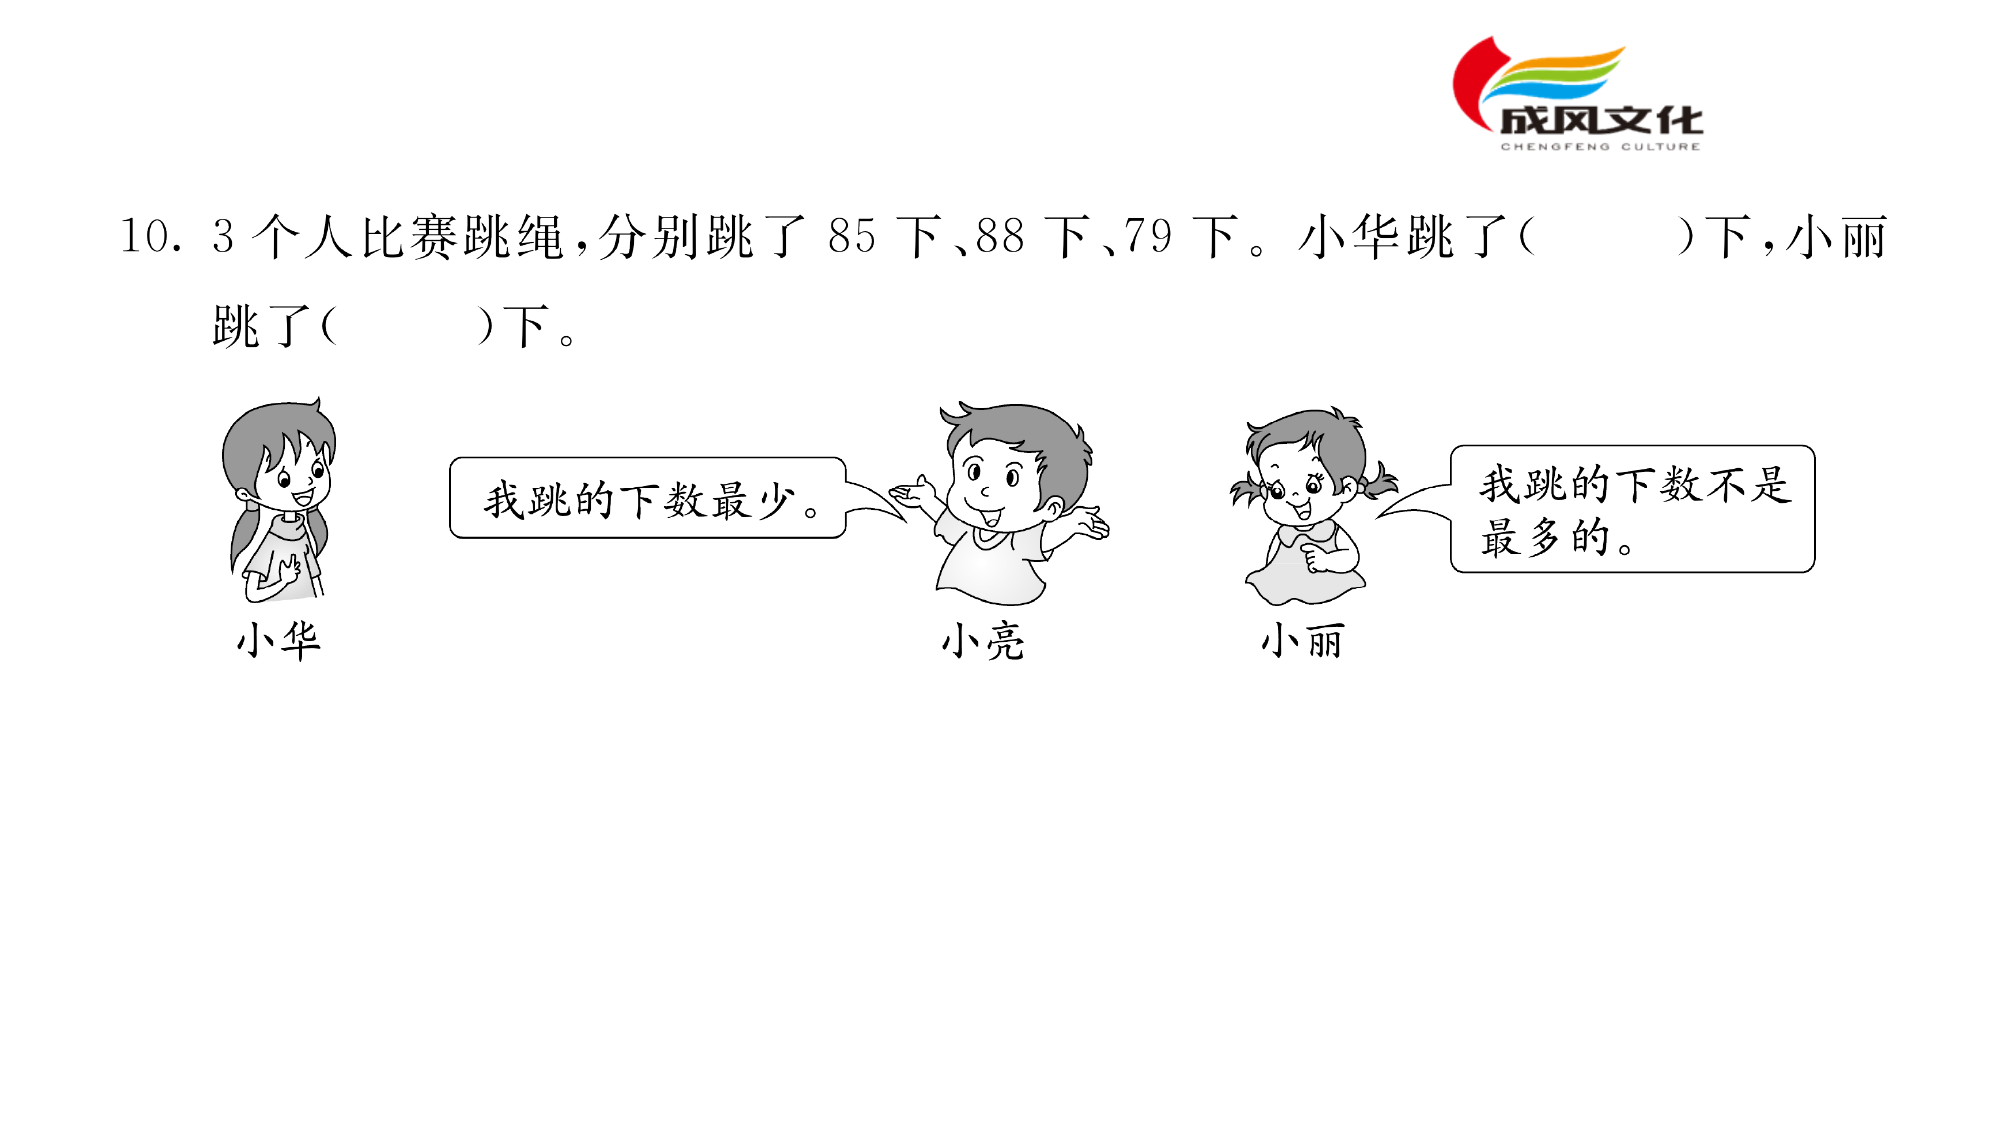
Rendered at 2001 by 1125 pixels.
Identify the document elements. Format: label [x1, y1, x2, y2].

picture [118, 30, 2000, 679]
